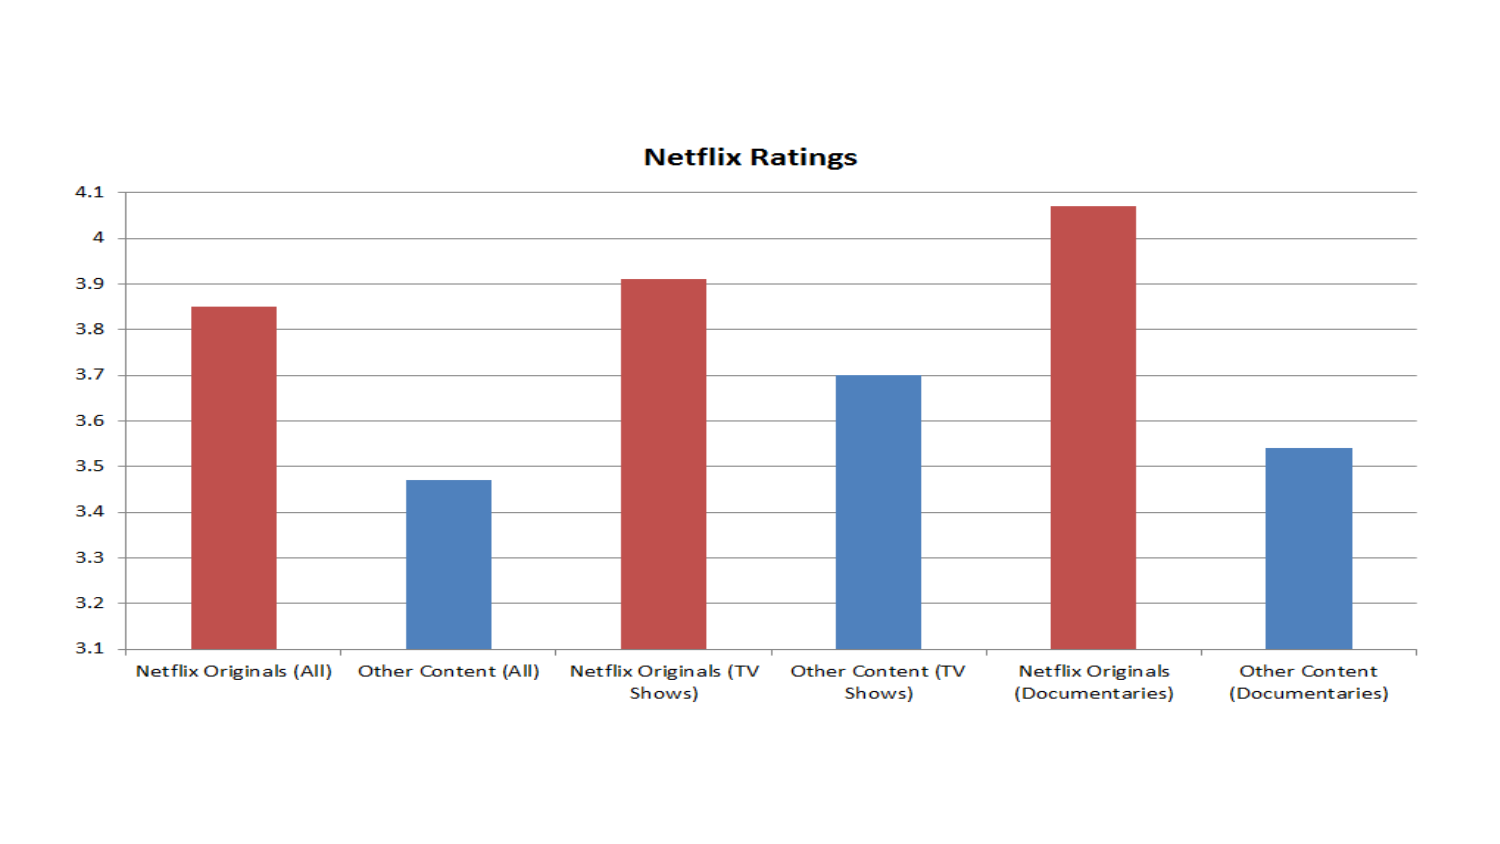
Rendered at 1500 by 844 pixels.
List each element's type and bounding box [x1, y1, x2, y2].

picture [62, 130, 1438, 713]
